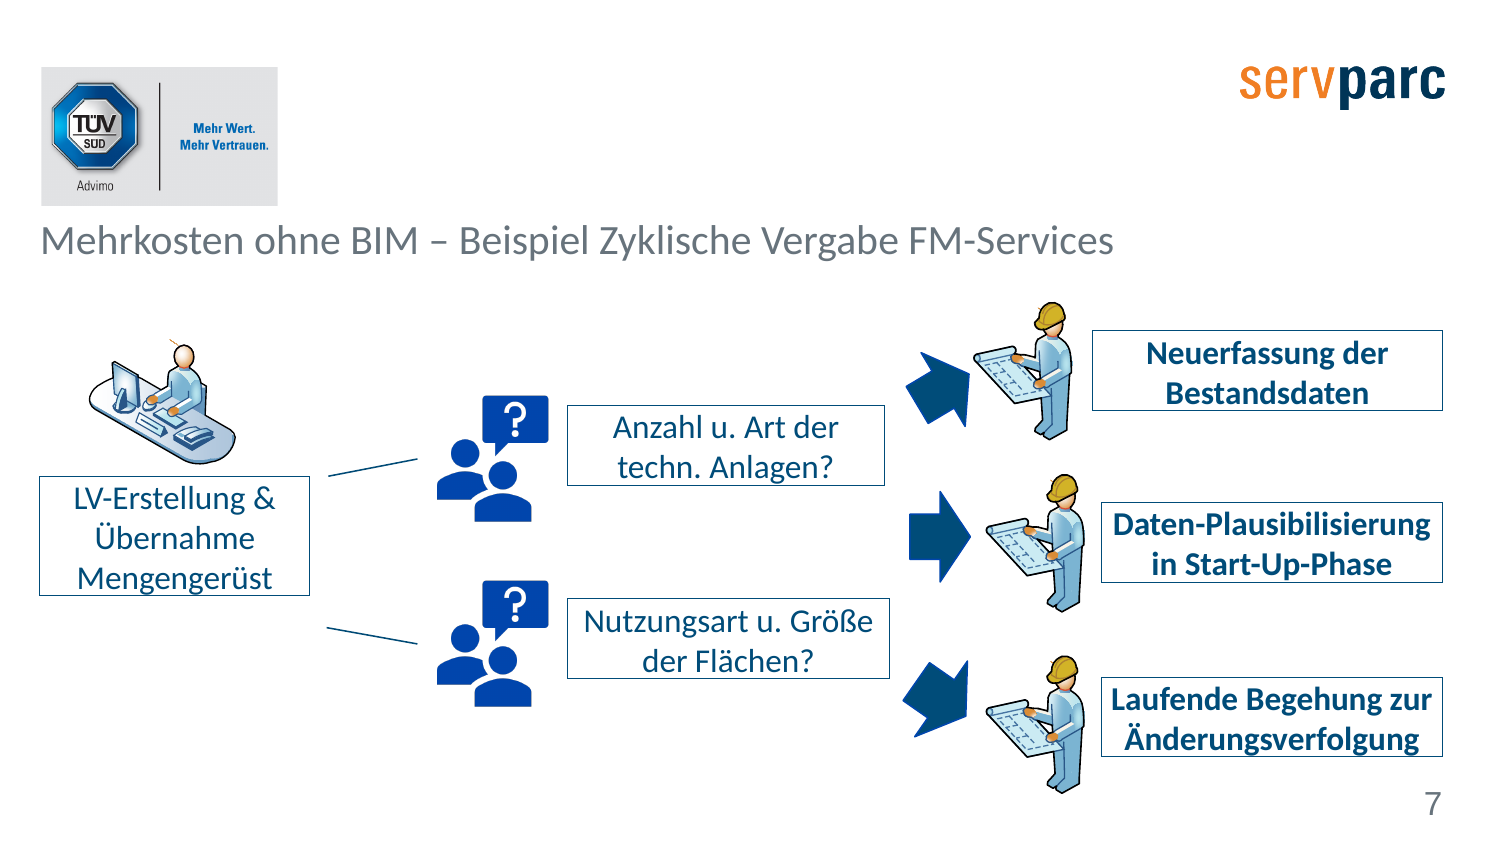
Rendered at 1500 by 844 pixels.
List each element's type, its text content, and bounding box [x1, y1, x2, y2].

text_box Nutzungsart u. Größe der Flächen? [571, 598, 890, 679]
text_box Anzahl u. Art der techn. Anlagen? [571, 405, 885, 486]
picture [85, 336, 237, 466]
picture [1240, 66, 1445, 110]
text_box LV-Erstellung & Übernahme Mengengerüst [39, 476, 310, 596]
text_box [901, 659, 970, 739]
text_box Mehrkosten ohne BIM – Beispiel Zyklische Vergabe FM-Services [25, 205, 1251, 264]
text_box [904, 350, 965, 429]
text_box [326, 627, 418, 645]
text_box [907, 489, 973, 584]
picture [41, 67, 278, 206]
picture [982, 470, 1086, 614]
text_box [328, 458, 418, 477]
text_box Laufende Begehung zur Änderungsverfolgung [1101, 677, 1443, 757]
text_box Daten-Plausibilisierung in Start-Up-Phase [1101, 502, 1443, 583]
slide_number 7 [1092, 782, 1443, 828]
picture [417, 383, 568, 535]
picture [982, 651, 1086, 795]
picture [417, 568, 568, 720]
picture [970, 298, 1073, 442]
text_box Neuerfassung der Bestandsdaten [1092, 330, 1443, 411]
